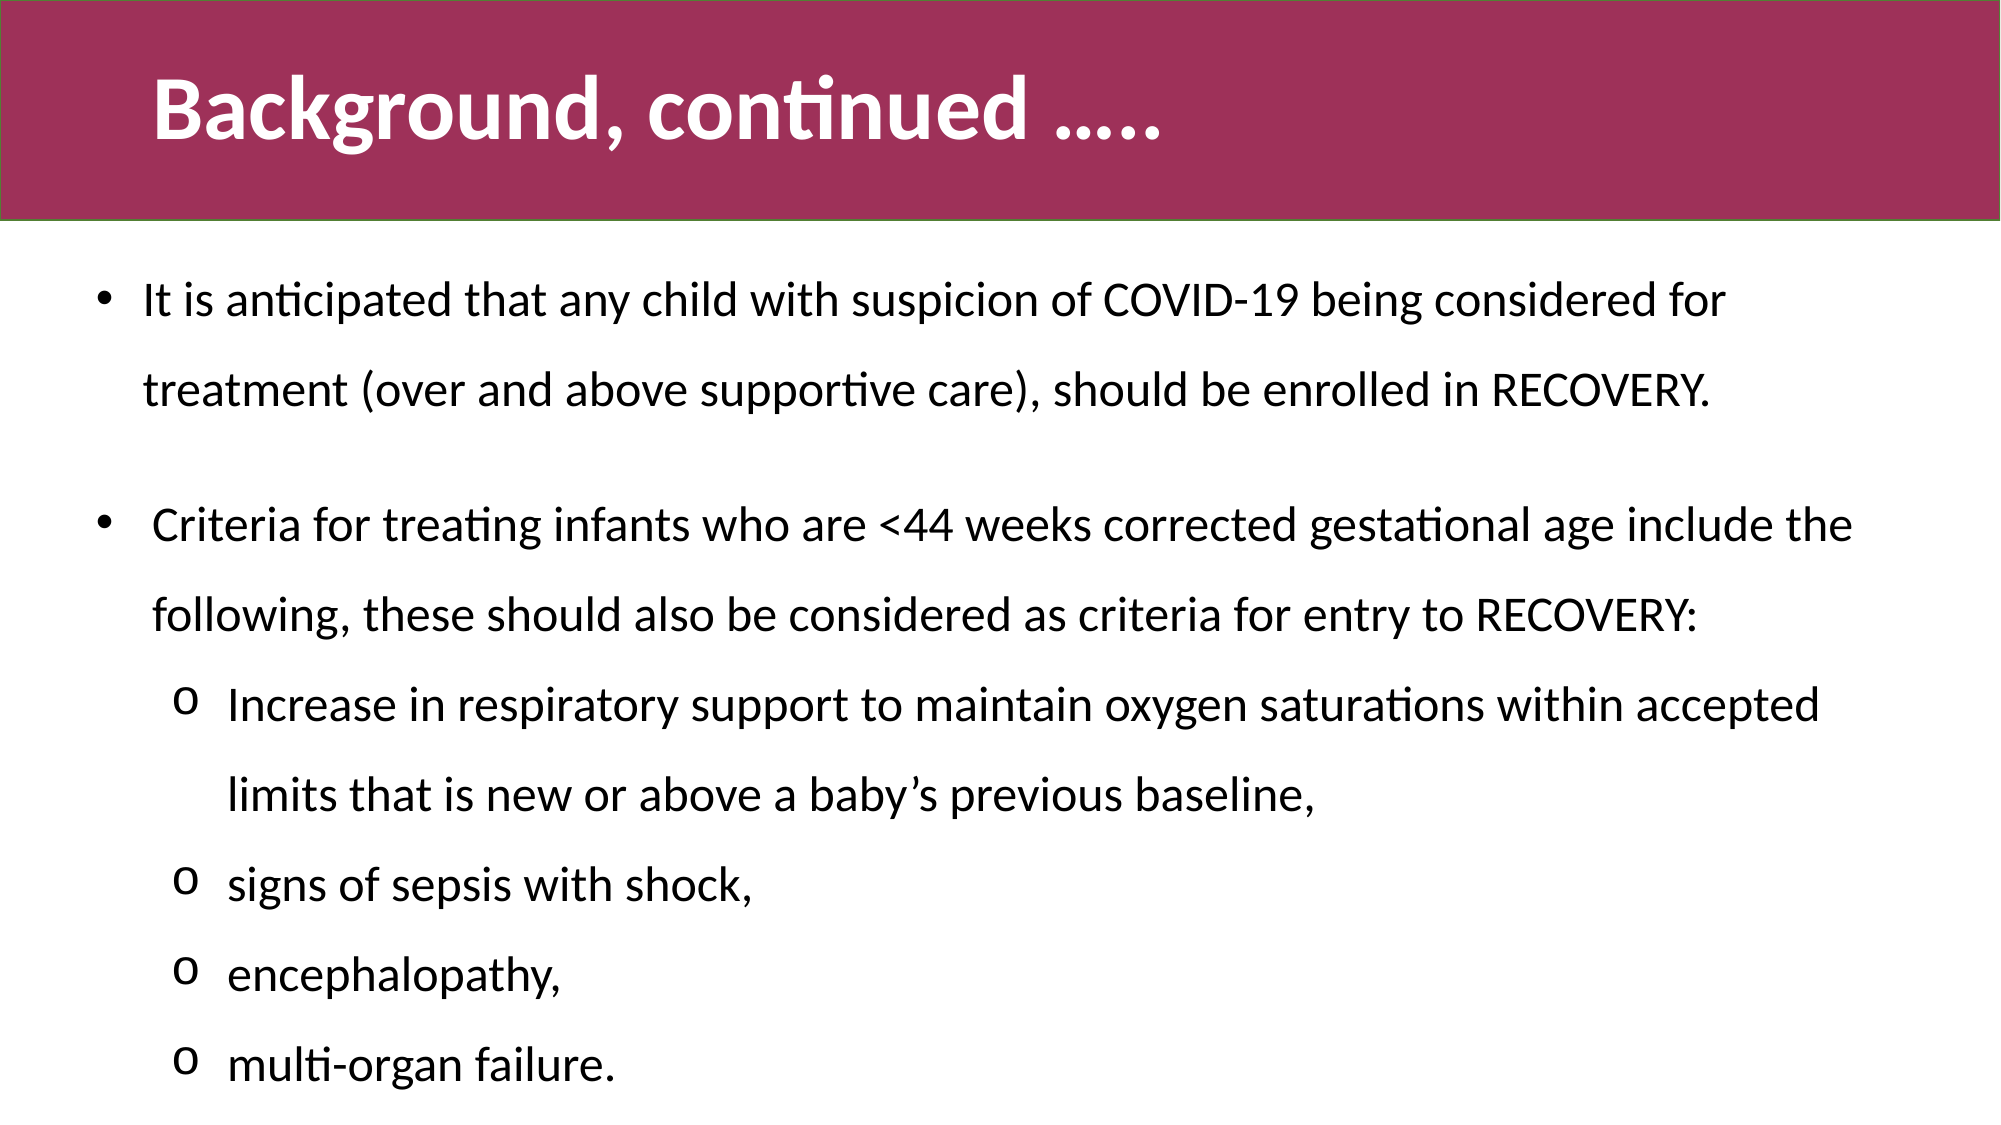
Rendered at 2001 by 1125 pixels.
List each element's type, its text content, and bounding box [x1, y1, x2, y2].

title Background, continued ….. [137, 1, 1863, 219]
text_box It is anticipated that any child with suspicion of COVID-19 being considered for treatment (over and above supportive care), should be enrolled in RECOVERY. Criteria for treating infants who are <44 weeks corrected gestational age include the following, these should also be considered as criteria for entry to RECOVERY: Increase in respiratory support to maintain oxygen saturations within accepted limits that is new or above a baby’s previous baseline, signs of sepsis with shock, encephalopathy, multi-organ failure. [81, 229, 1894, 1100]
